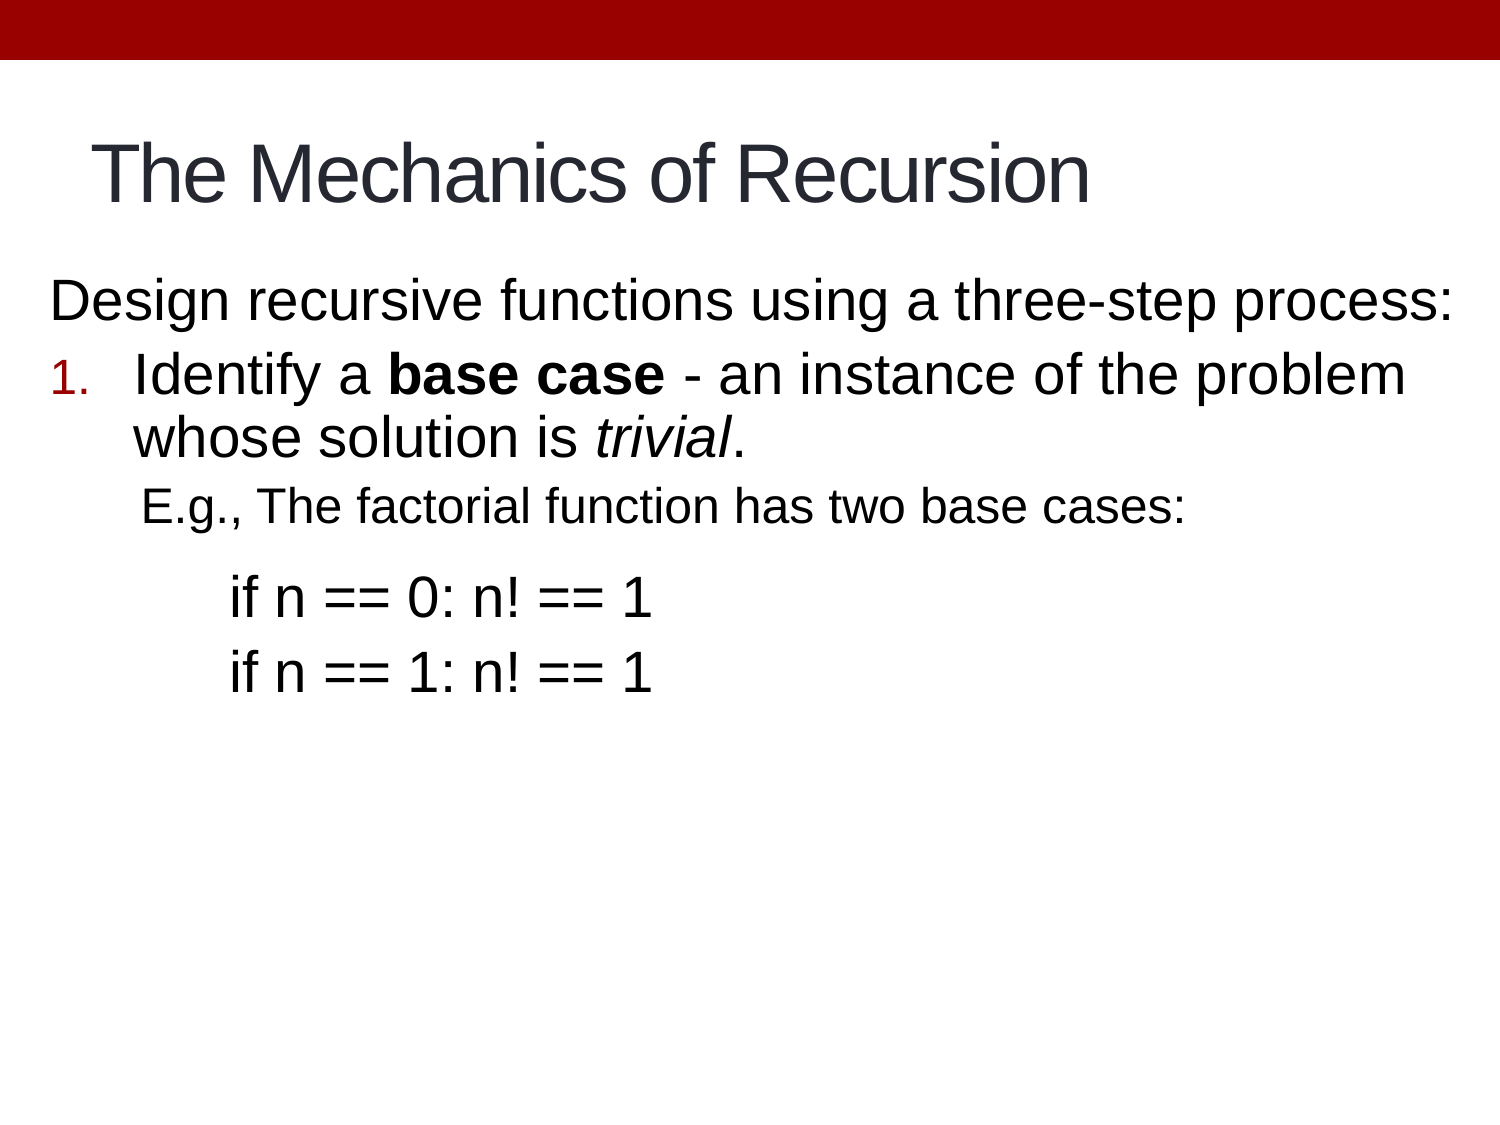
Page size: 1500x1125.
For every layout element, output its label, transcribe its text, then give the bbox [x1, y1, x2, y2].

title The Mechanics of Recursion [75, 87, 1425, 250]
list Design recursive functions using a three-step process: Identify a base case - an instance of the problem whose solution is trivial. E.g., The factorial function has two base cases: if n == 0: n! == 1 if n == 1: n! == 1 [34, 262, 1500, 1072]
